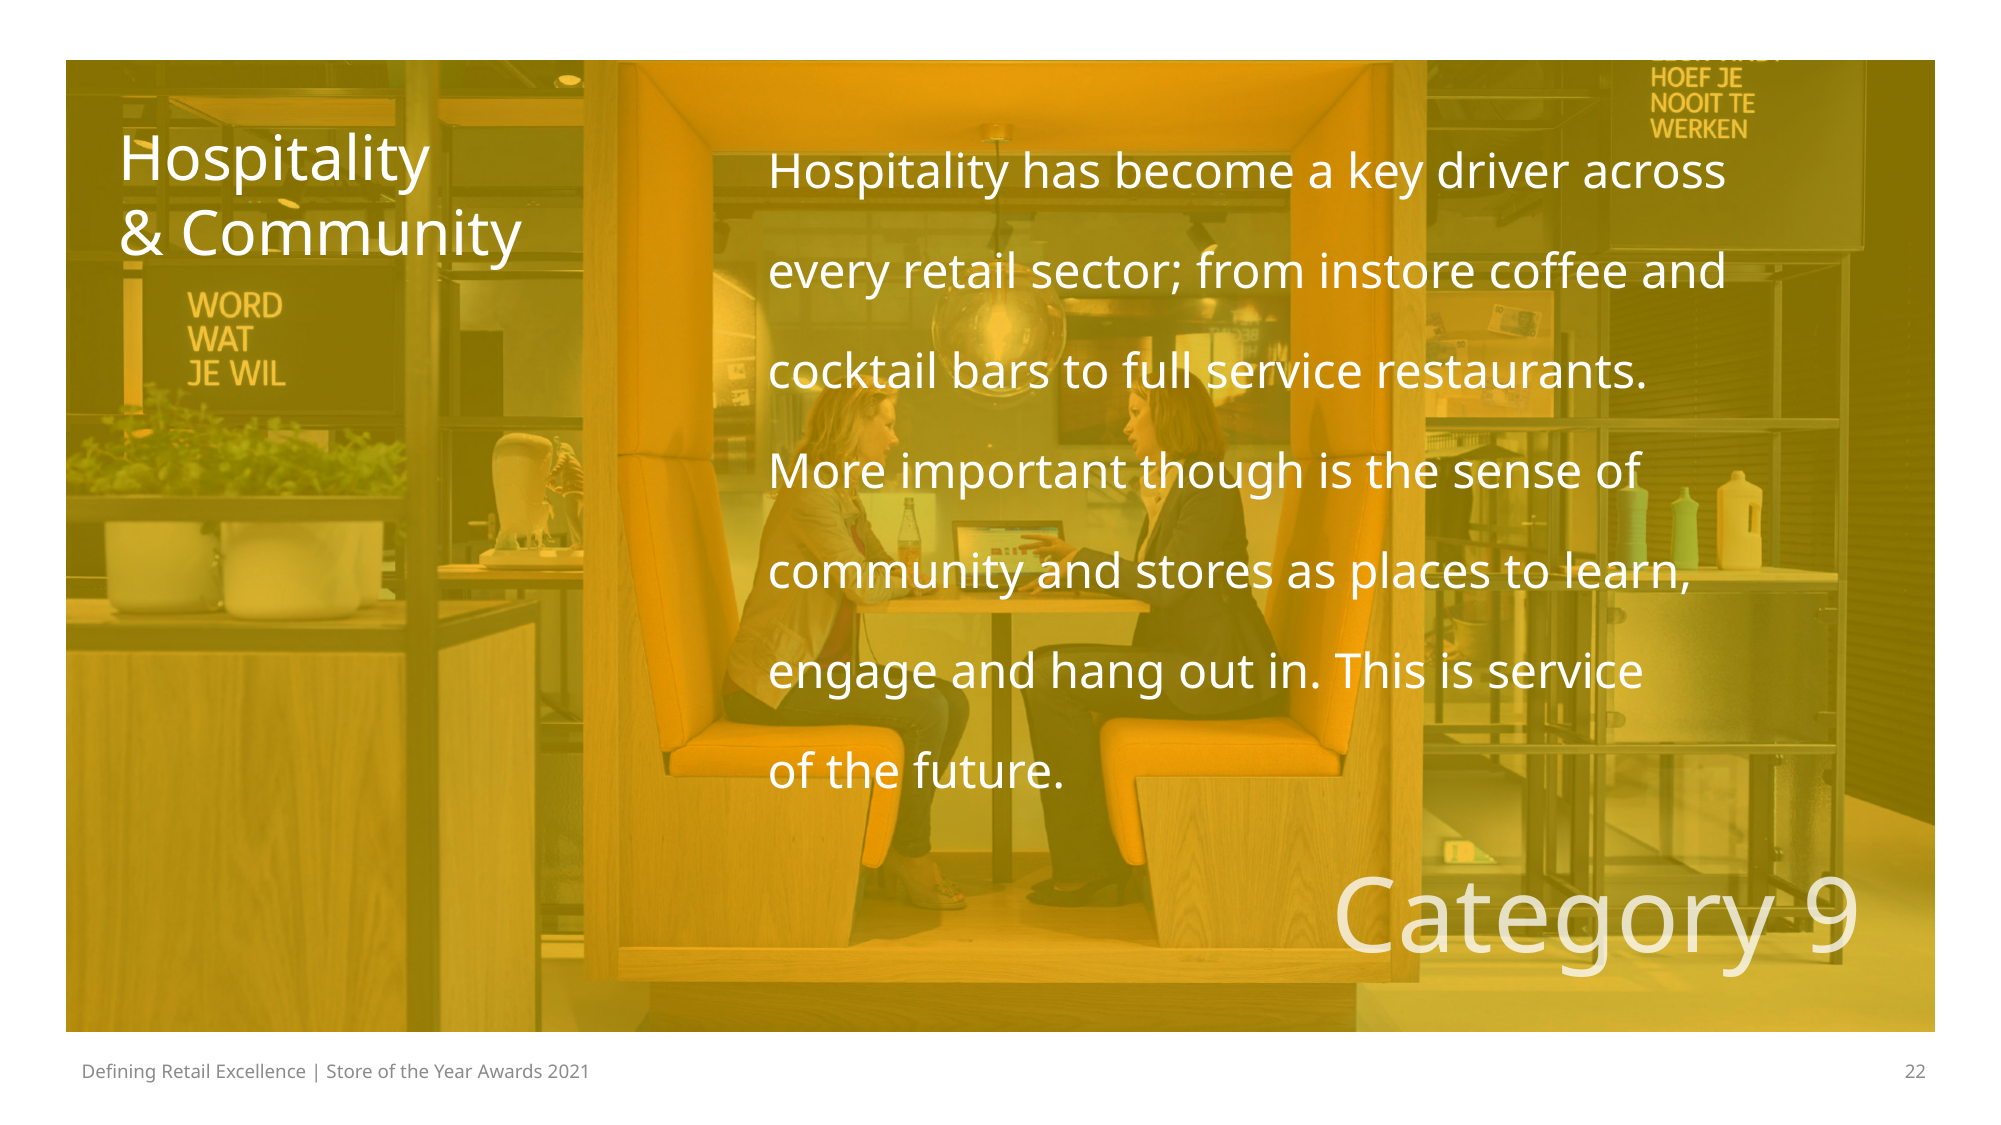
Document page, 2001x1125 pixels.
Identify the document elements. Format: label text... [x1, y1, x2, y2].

picture [66, 60, 1935, 1032]
slide_number 22 [1476, 1042, 1927, 1103]
footer Defining Retail Excellence | Store of the Year Awards 2021 [81, 1042, 757, 1103]
